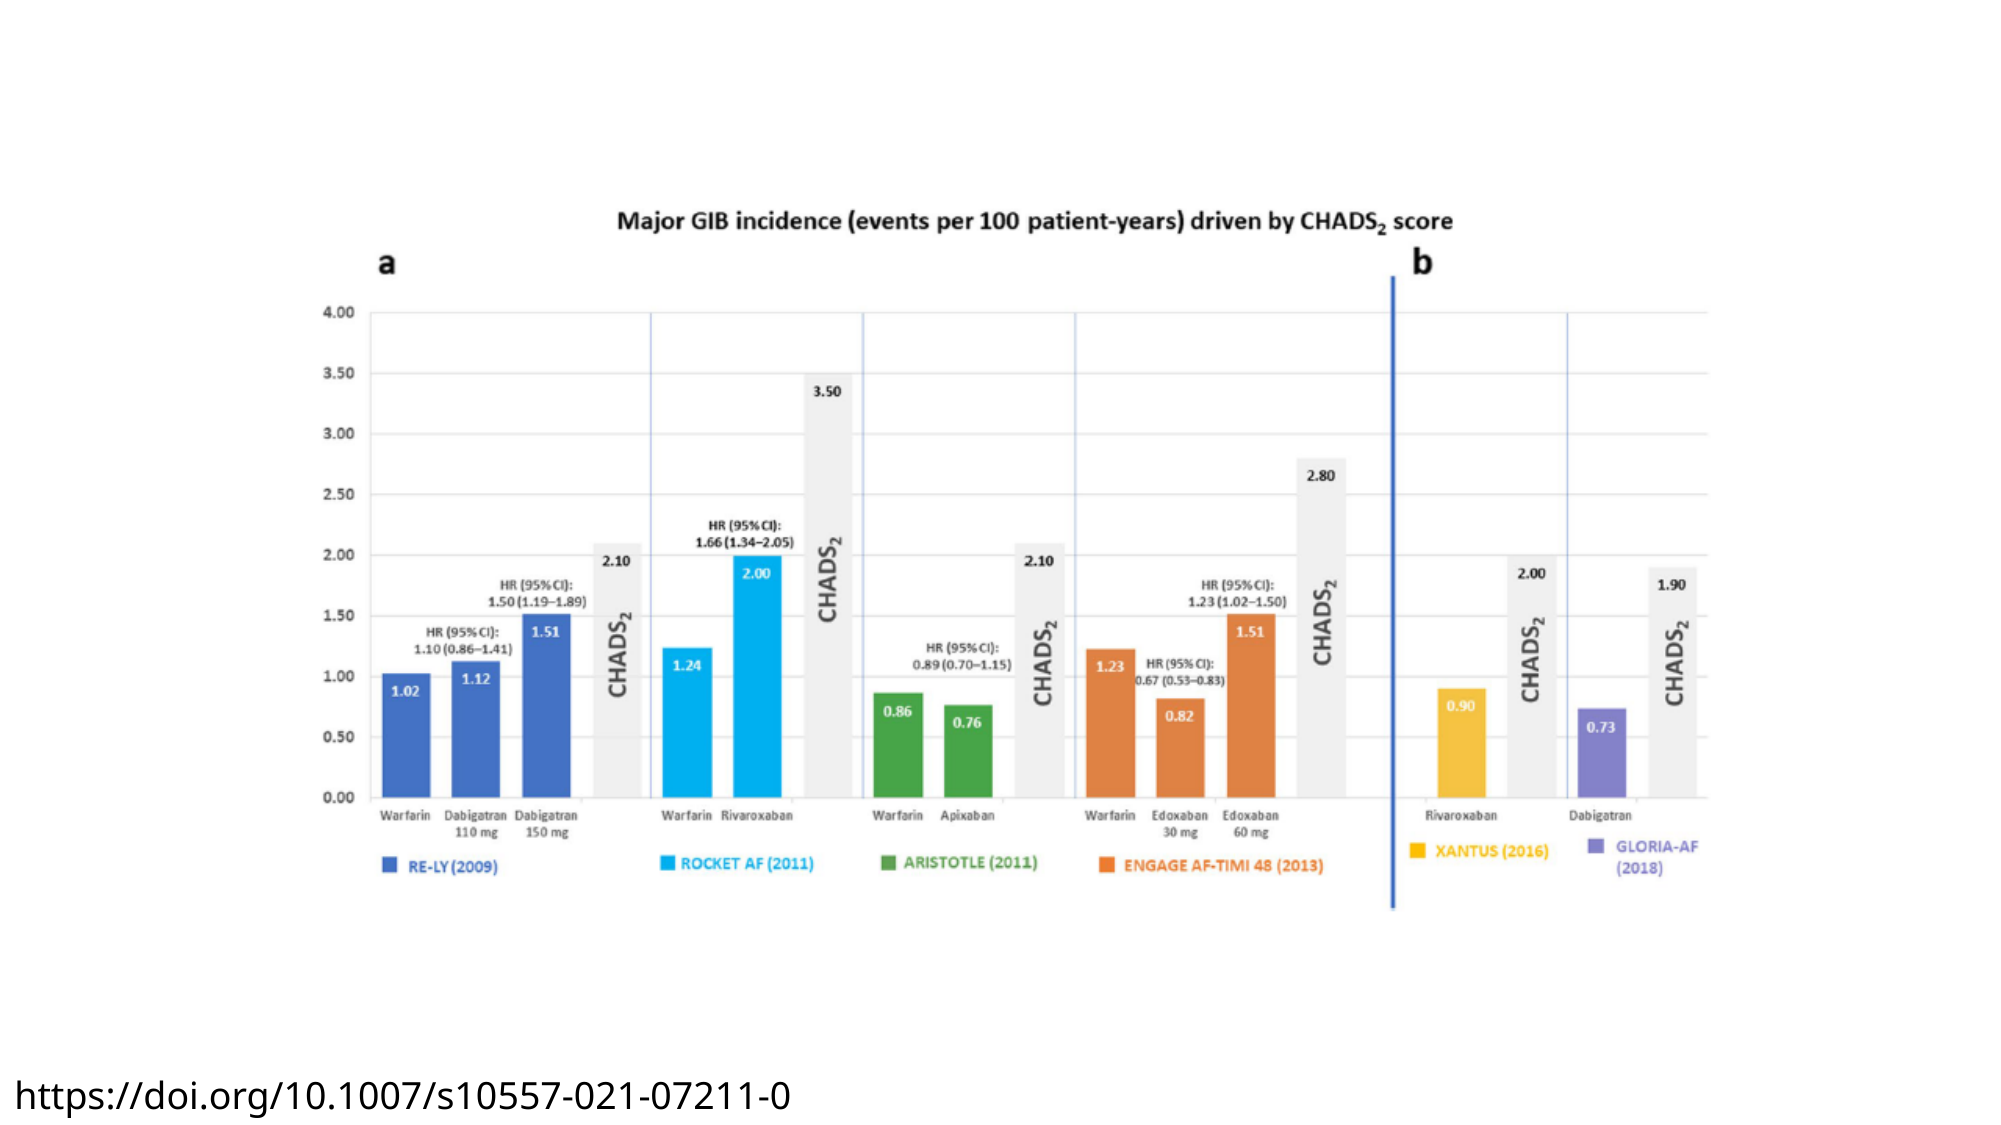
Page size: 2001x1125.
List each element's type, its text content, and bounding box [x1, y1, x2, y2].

picture [250, 187, 1750, 938]
text_box https://doi.org/10.1007/s10557-021-07211-0 [0, 1064, 1000, 1125]
